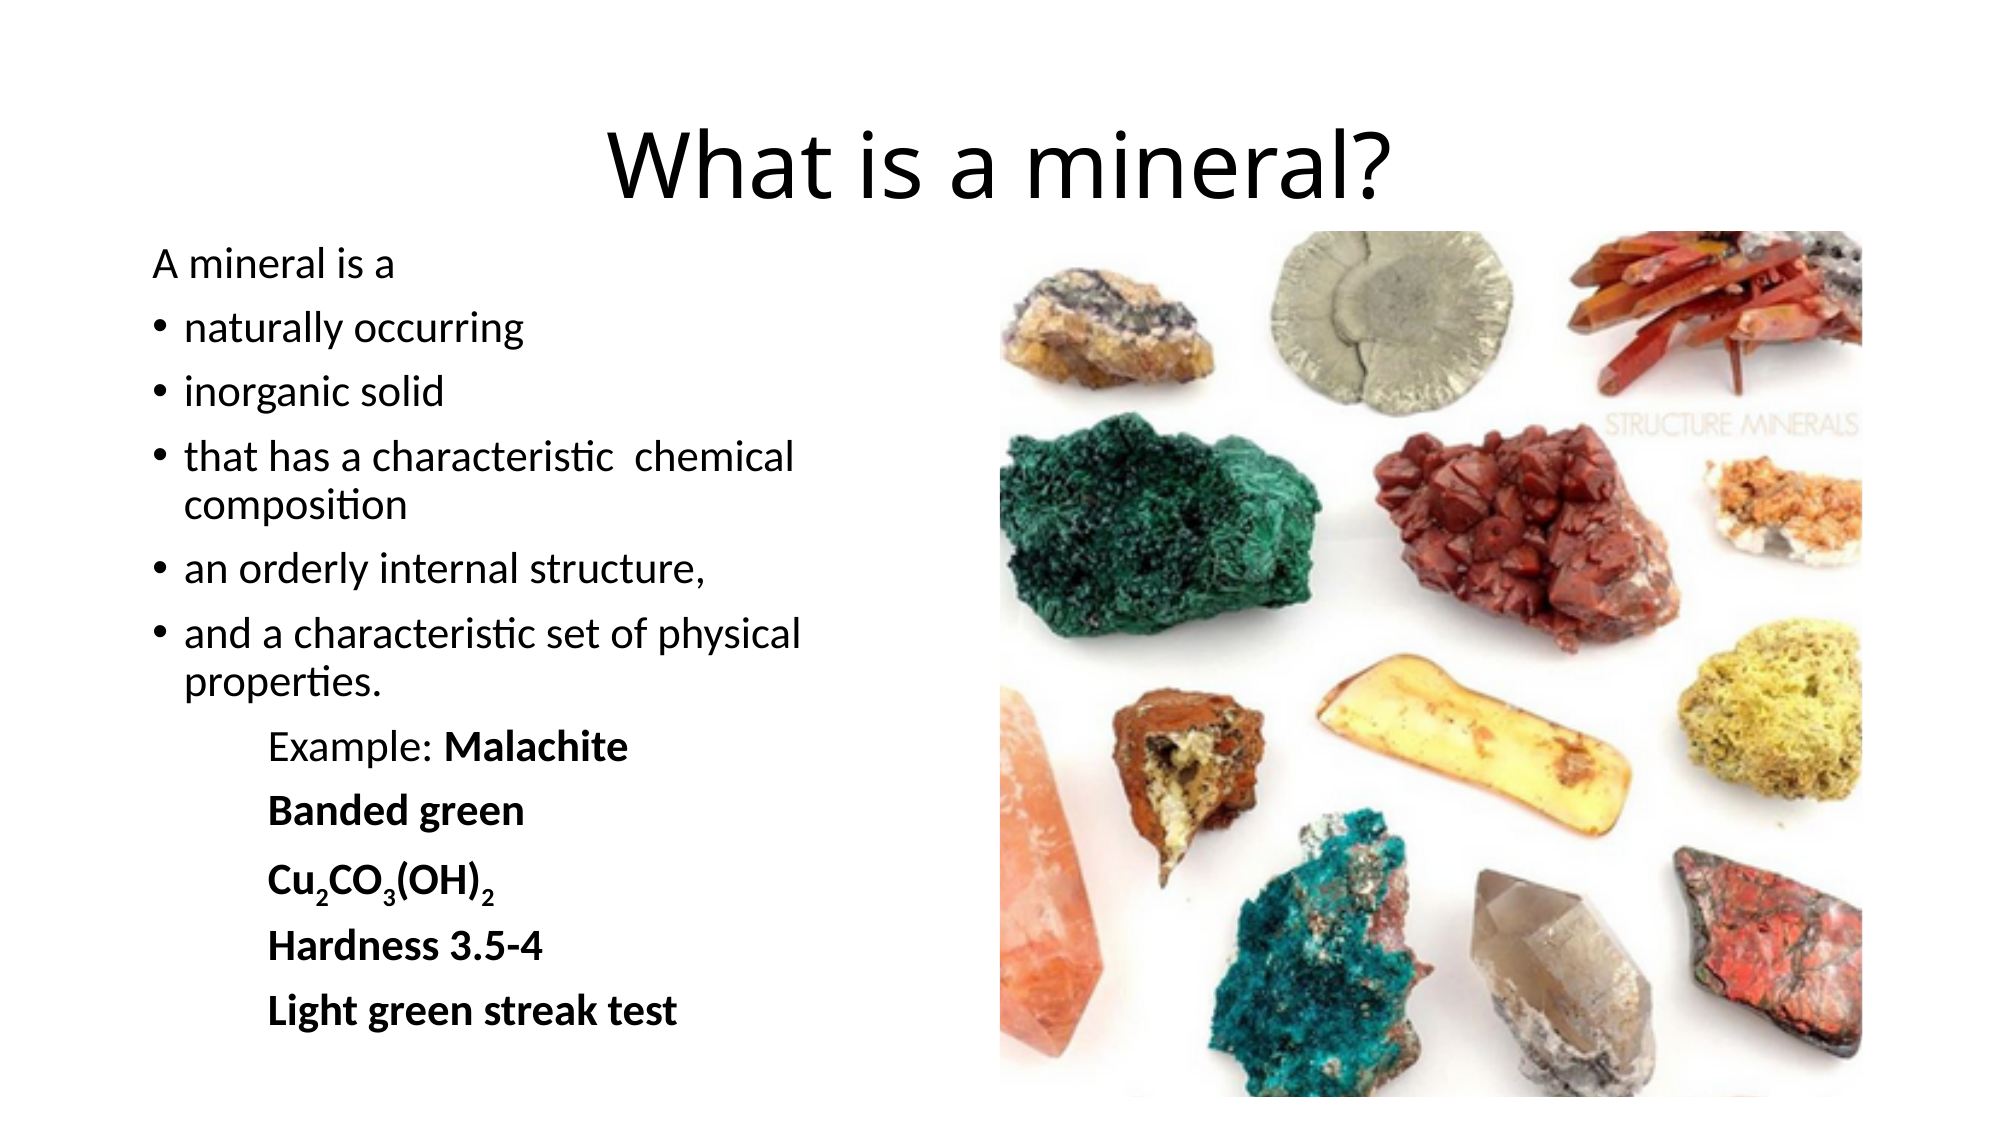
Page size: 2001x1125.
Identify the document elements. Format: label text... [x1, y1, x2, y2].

title What is a mineral? [137, 59, 1863, 278]
picture [999, 231, 1863, 1097]
list A mineral is a naturally occurring inorganic solid that has a characteristic chemical composition an orderly internal structure, and a characteristic set of physical properties. Example: Malachite Banded green Cu2CO3(OH)2 Hardness 3.5-4 Light green streak test [137, 231, 988, 1050]
